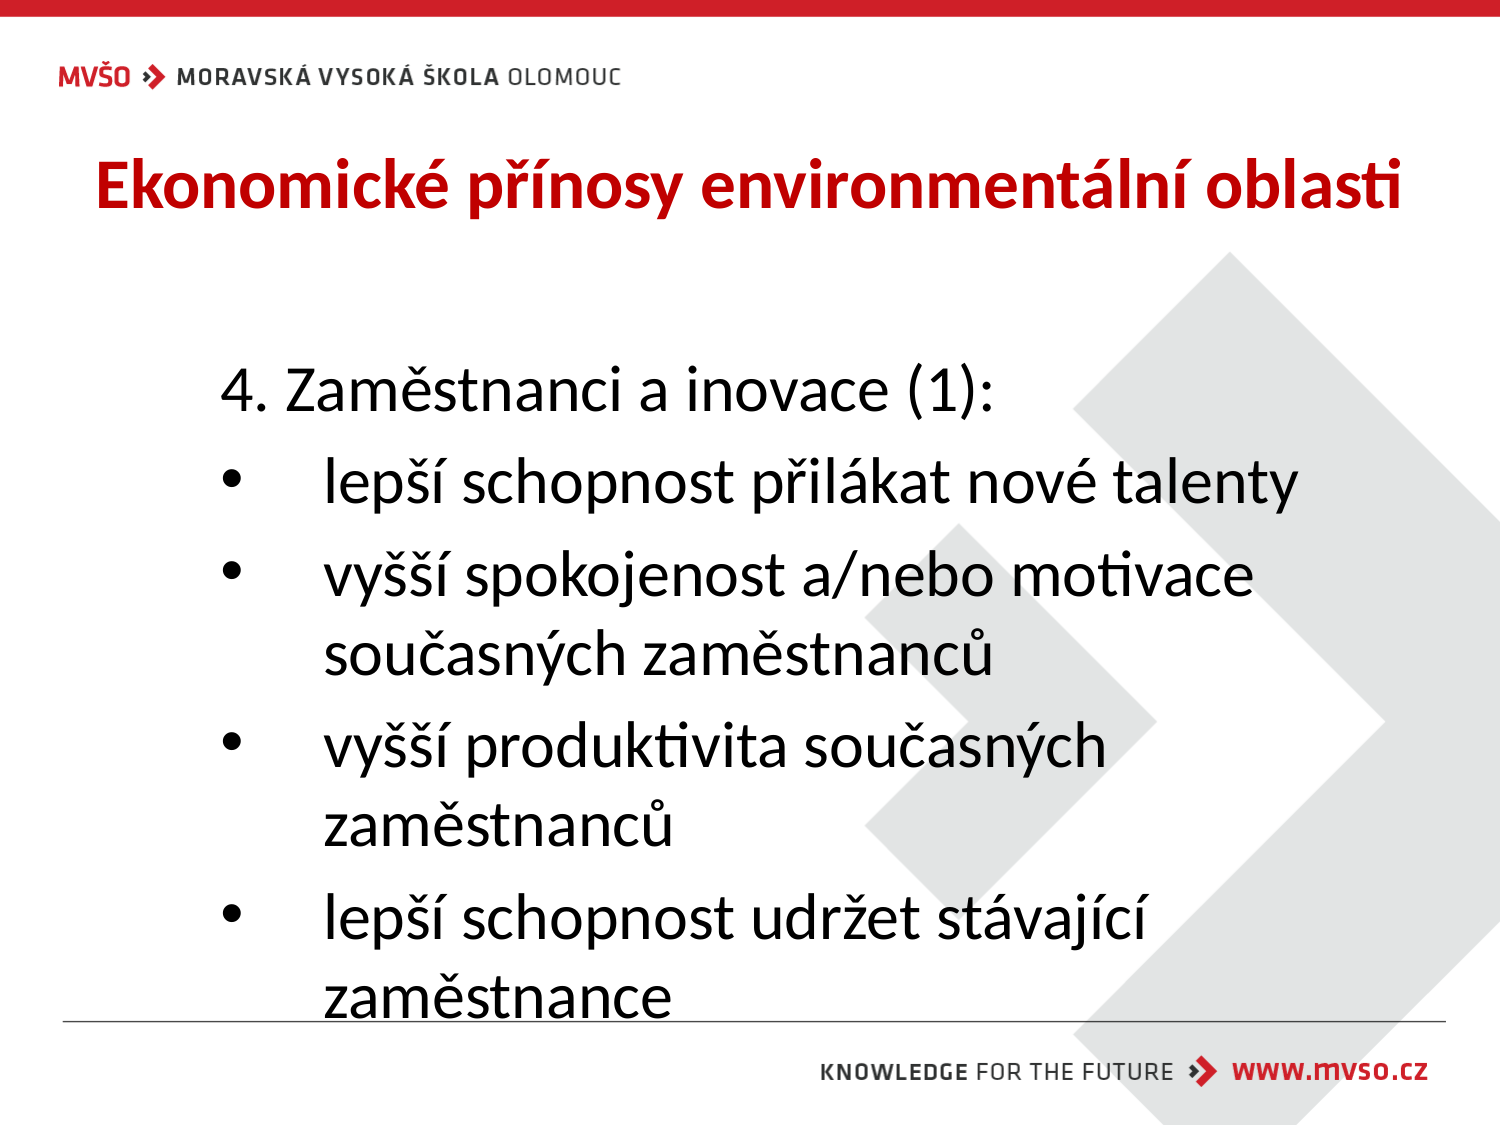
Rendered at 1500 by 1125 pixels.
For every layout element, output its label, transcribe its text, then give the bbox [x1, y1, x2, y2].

picture [0, 0, 1500, 1125]
title Ekonomické přínosy environmentální oblasti [75, 86, 1425, 274]
list 4. Zaměstnanci a inovace (1): lepší schopnost přilákat nové talenty vyšší spokojenost a/nebo motivace současných zaměstnanců vyšší produktivita současných zaměstnanců lepší schopnost udržet stávající zaměstnance [75, 299, 1425, 1047]
